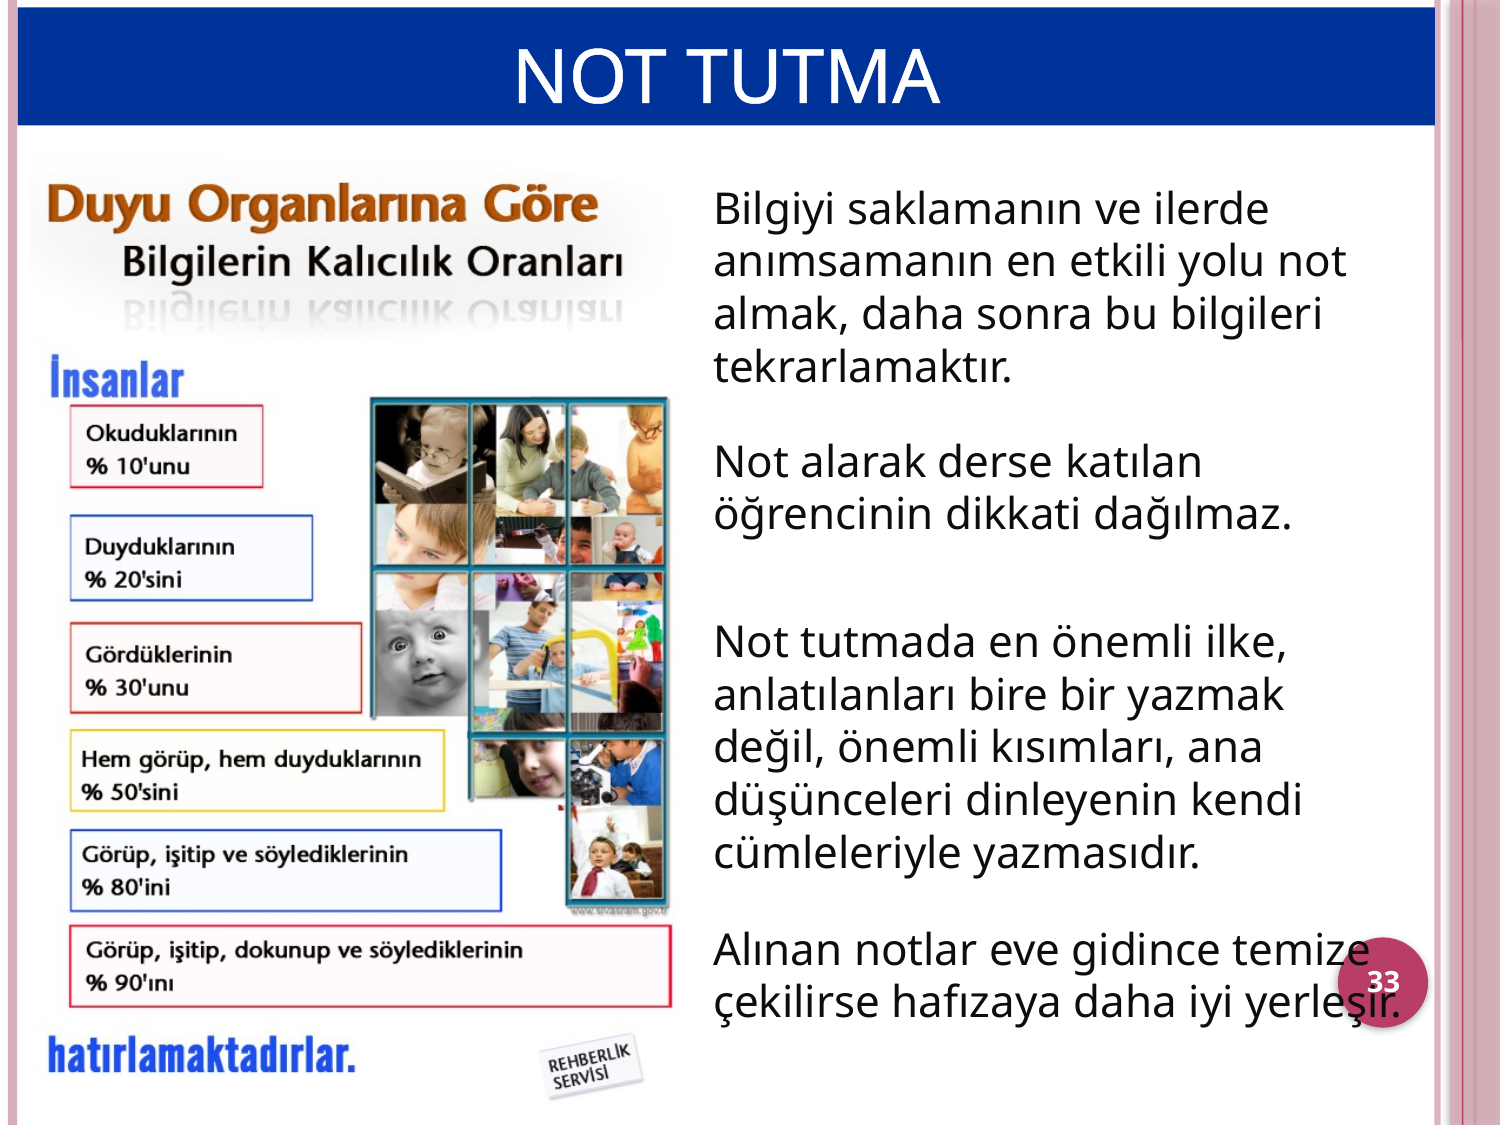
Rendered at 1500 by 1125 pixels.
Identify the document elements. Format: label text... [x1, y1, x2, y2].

slide_number 33 [1333, 940, 1434, 1026]
title NOT TUTMA [17, 7, 1435, 126]
picture [28, 136, 706, 1125]
list Bilgiyi saklamanın ve ilerde anımsamanın en etkili yolu not almak, daha sonra bu bilgileri tekrarlamaktır. Not alarak derse katılan öğrencinin dikkati dağılmaz. Not tutmada en önemli ilke, anlatılanları bire bir yazmak değil, önemli kısımları, ana düşünceleri dinleyenin kendi cümleleriyle yazmasıdır. Alınan notlar eve gidince temize çekilirse hafızaya daha iyi yerleşir. [712, 172, 1424, 1064]
